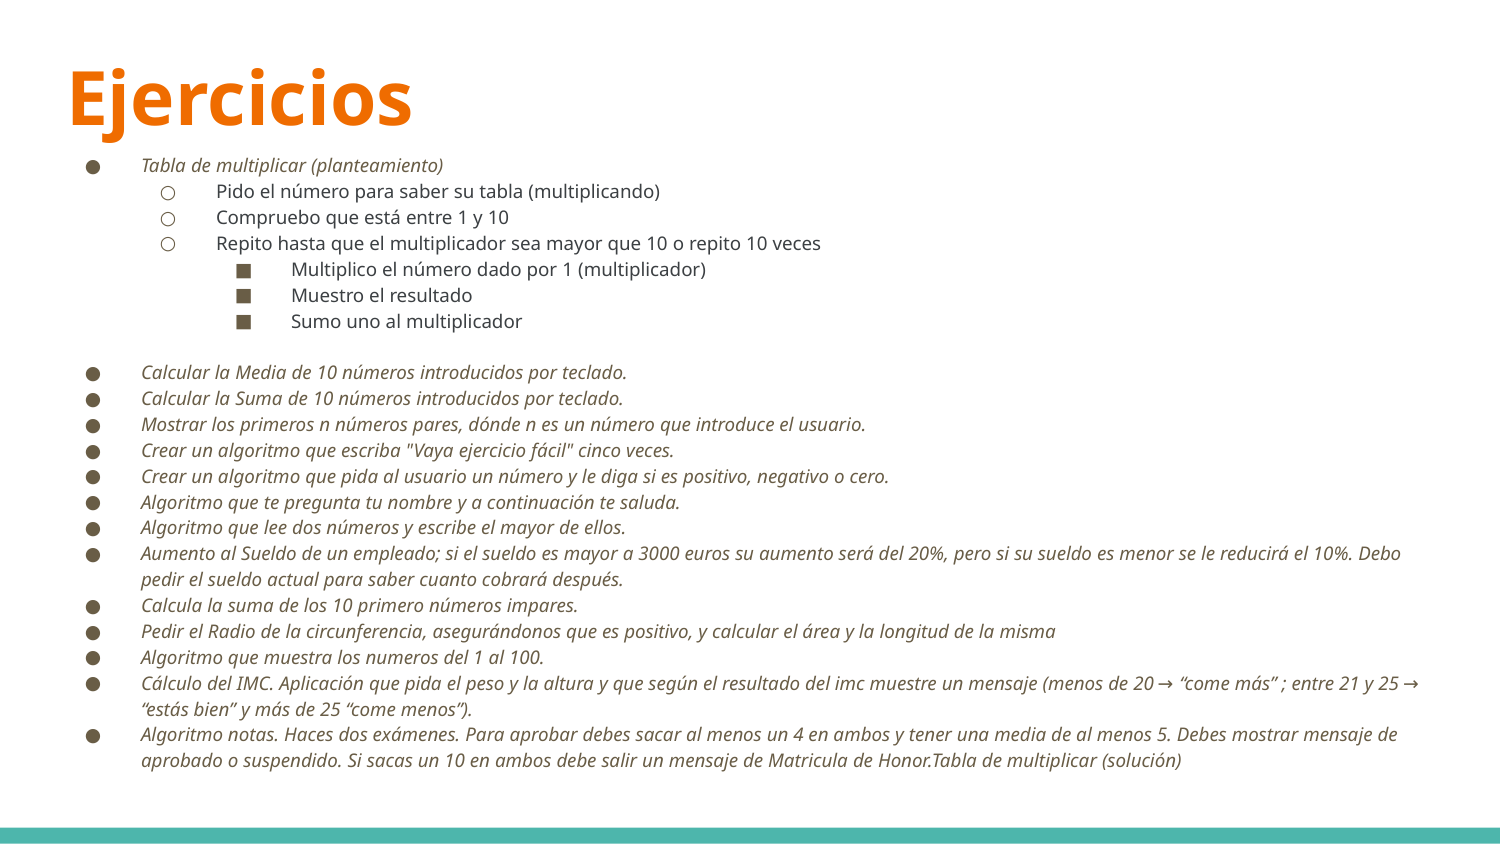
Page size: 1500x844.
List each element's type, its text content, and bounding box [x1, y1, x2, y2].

title Ejercicios [51, 35, 1449, 135]
list Tabla de multiplicar (planteamiento) Pido el número para saber su tabla (multiplicando) Compruebo que está entre 1 y 10 Repito hasta que el multiplicador sea mayor que 10 o repito 10 veces Multiplico el número dado por 1 (multiplicador) Muestro el resultado Sumo uno al multiplicador Calcular la Media de 10 números introducidos por teclado. Calcular la Suma de 10 números introducidos por teclado. Mostrar los primeros n números pares, dónde n es un número que introduce el usuario. Crear un algoritmo que escriba "Vaya ejercicio fácil" cinco veces. Crear un algoritmo que pida al usuario un número y le diga si es positivo, negativo o cero. Algoritmo que te pregunta tu nombre y a continuación te saluda. Algoritmo que lee dos números y escribe el mayor de ellos. Aumento al Sueldo de un empleado; si el sueldo es mayor a 3000 euros su aumento será del 20%, pero si su sueldo es menor se le reducirá el 10%. Debo pedir el sueldo actual para saber cuanto cobrará después. Calcula la suma de los 10 primero números impares. Pedir el Radio de la circunferencia, asegurándonos que es positivo, y calcular el área y la longitud de la misma Algoritmo que muestra los numeros del 1 al 100. Cálculo del IMC. Aplicación que pida el peso y la altura y que según el resultado del imc muestre un mensaje (menos de 20 → “come más” ; entre 21 y 25 → “estás bien” y más de 25 “come menos”). Algoritmo notas. Haces dos exámenes. Para aprobar debes sacar al menos un 4 en ambos y tener una media de al menos 5. Debes mostrar mensaje de aprobado o suspendido. Si sacas un 10 en ambos debe salir un mensaje de Matricula de Honor.Tabla de multiplicar (solución) [51, 135, 1449, 750]
